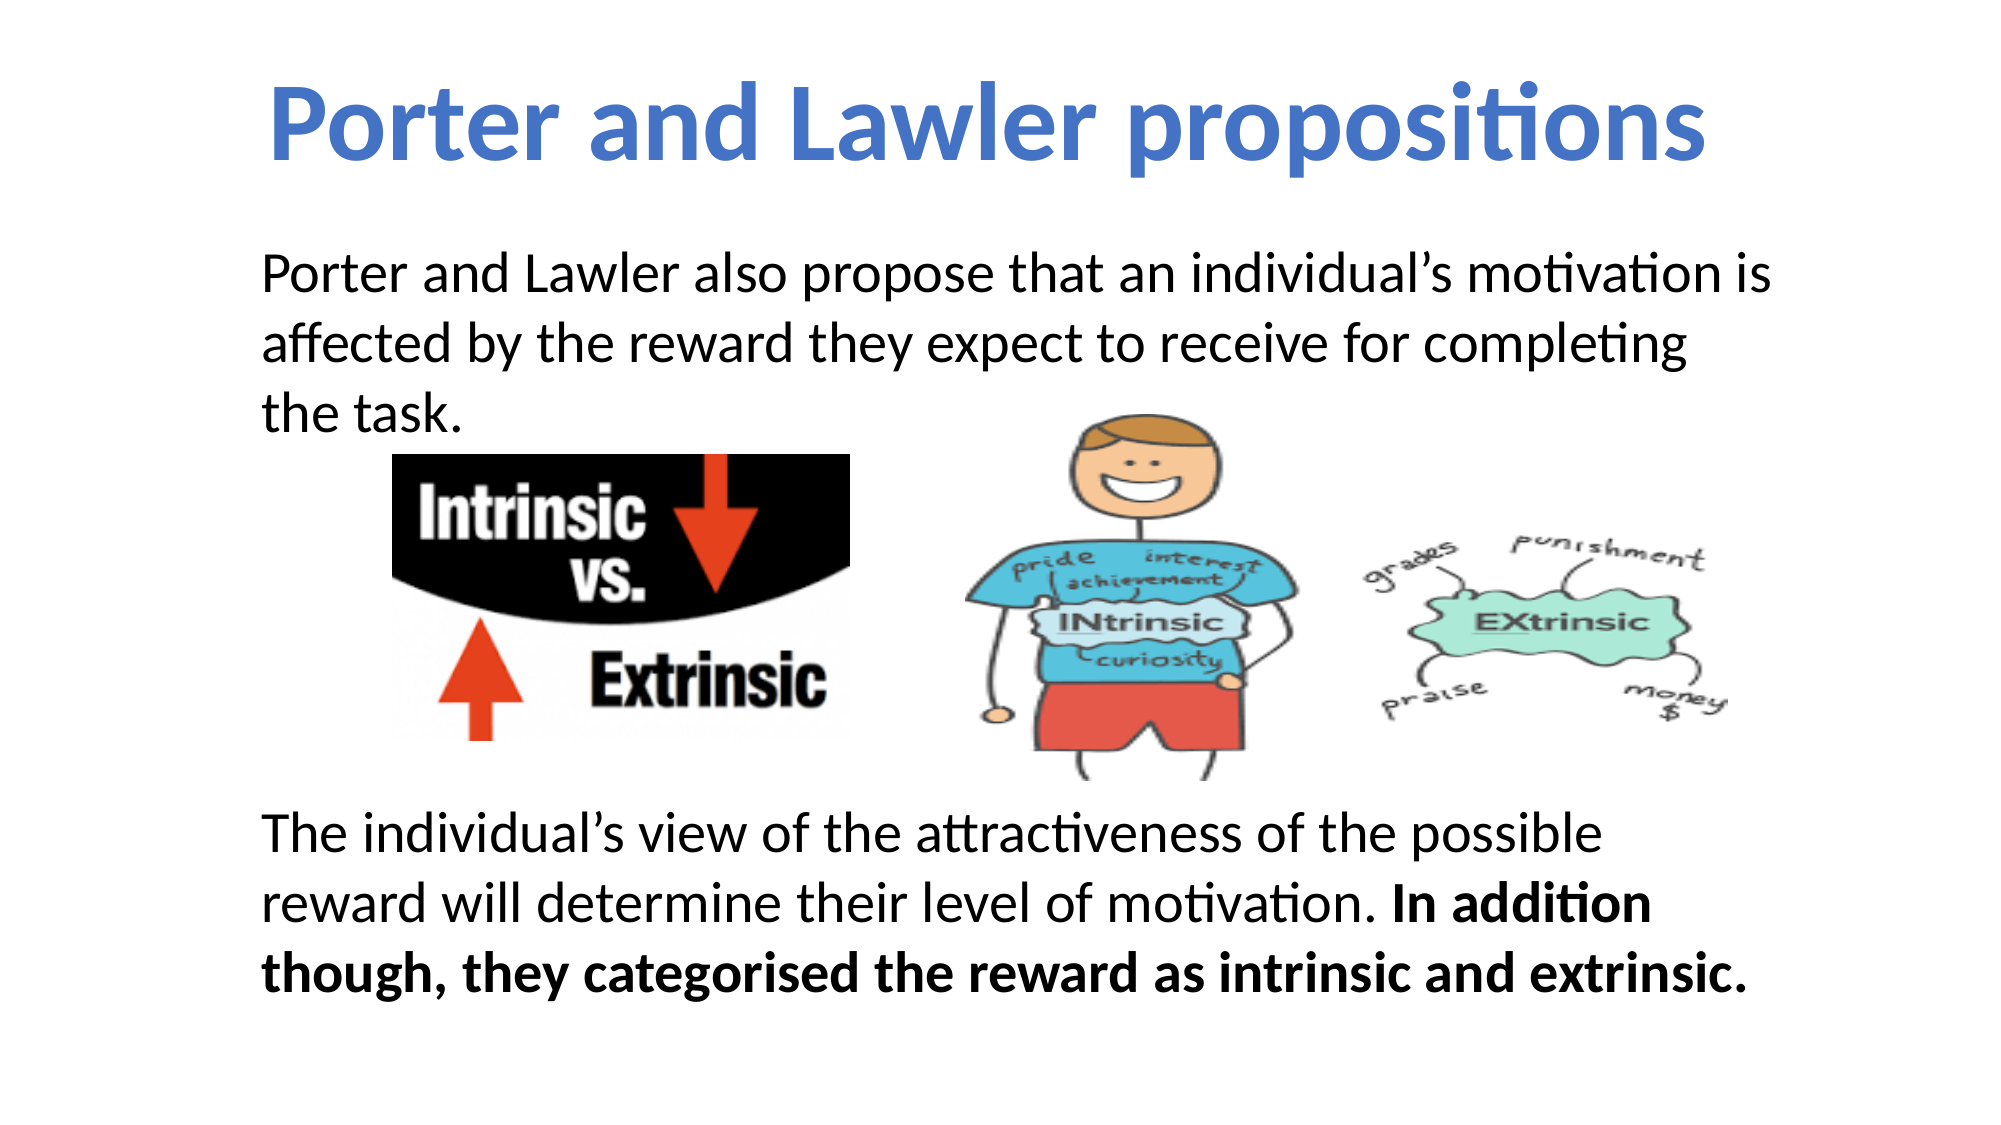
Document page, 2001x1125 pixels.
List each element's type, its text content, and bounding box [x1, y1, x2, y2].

picture [965, 414, 1728, 781]
text_box Porter and Lawler propositions [253, 40, 1750, 191]
text_box Porter and Lawler also propose that an individual’s motivation is affected by the reward they expect to receive for completing the task. The individual’s view of the attractiveness of the possible reward will determine their level of motivation. In addition though, they categorised the reward as intrinsic and extrinsic. [246, 226, 1791, 1012]
picture [392, 454, 850, 741]
